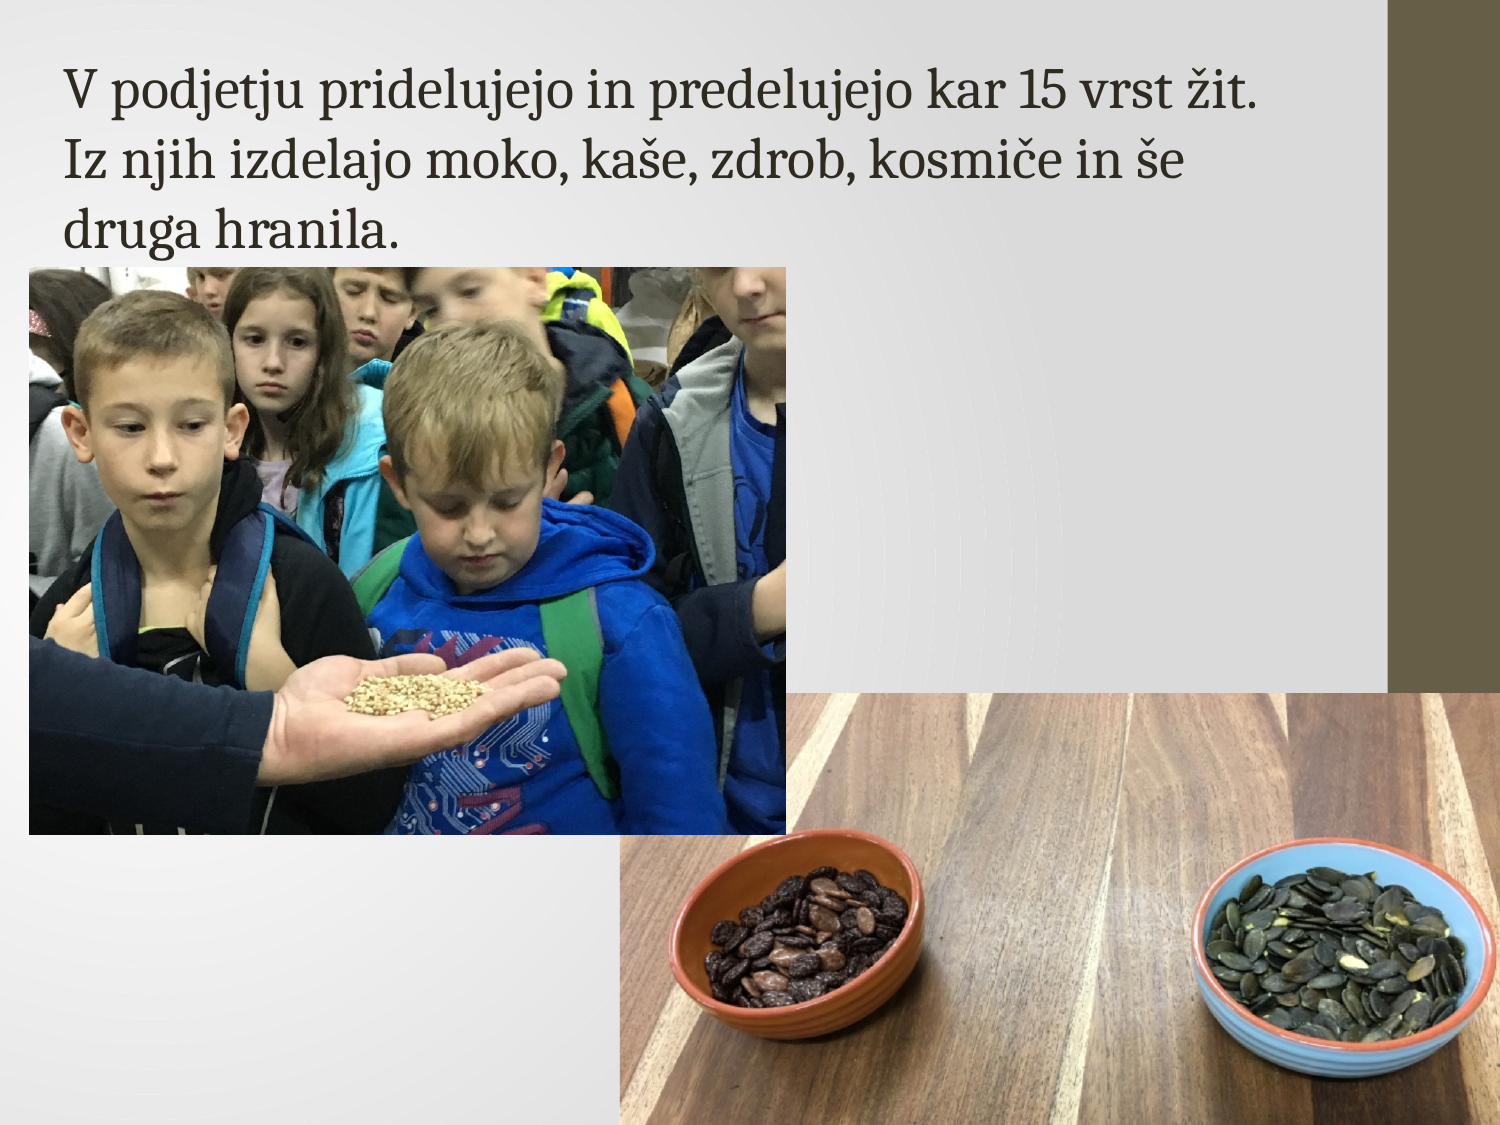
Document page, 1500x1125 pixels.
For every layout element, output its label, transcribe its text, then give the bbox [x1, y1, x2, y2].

picture [28, 266, 1499, 1125]
list V podjetju pridelujejo in predelujejo kar 15 vrst žit. Iz njih izdelajo moko, kaše, zdrob, kosmiče in še druga hranila. [29, 42, 1280, 574]
